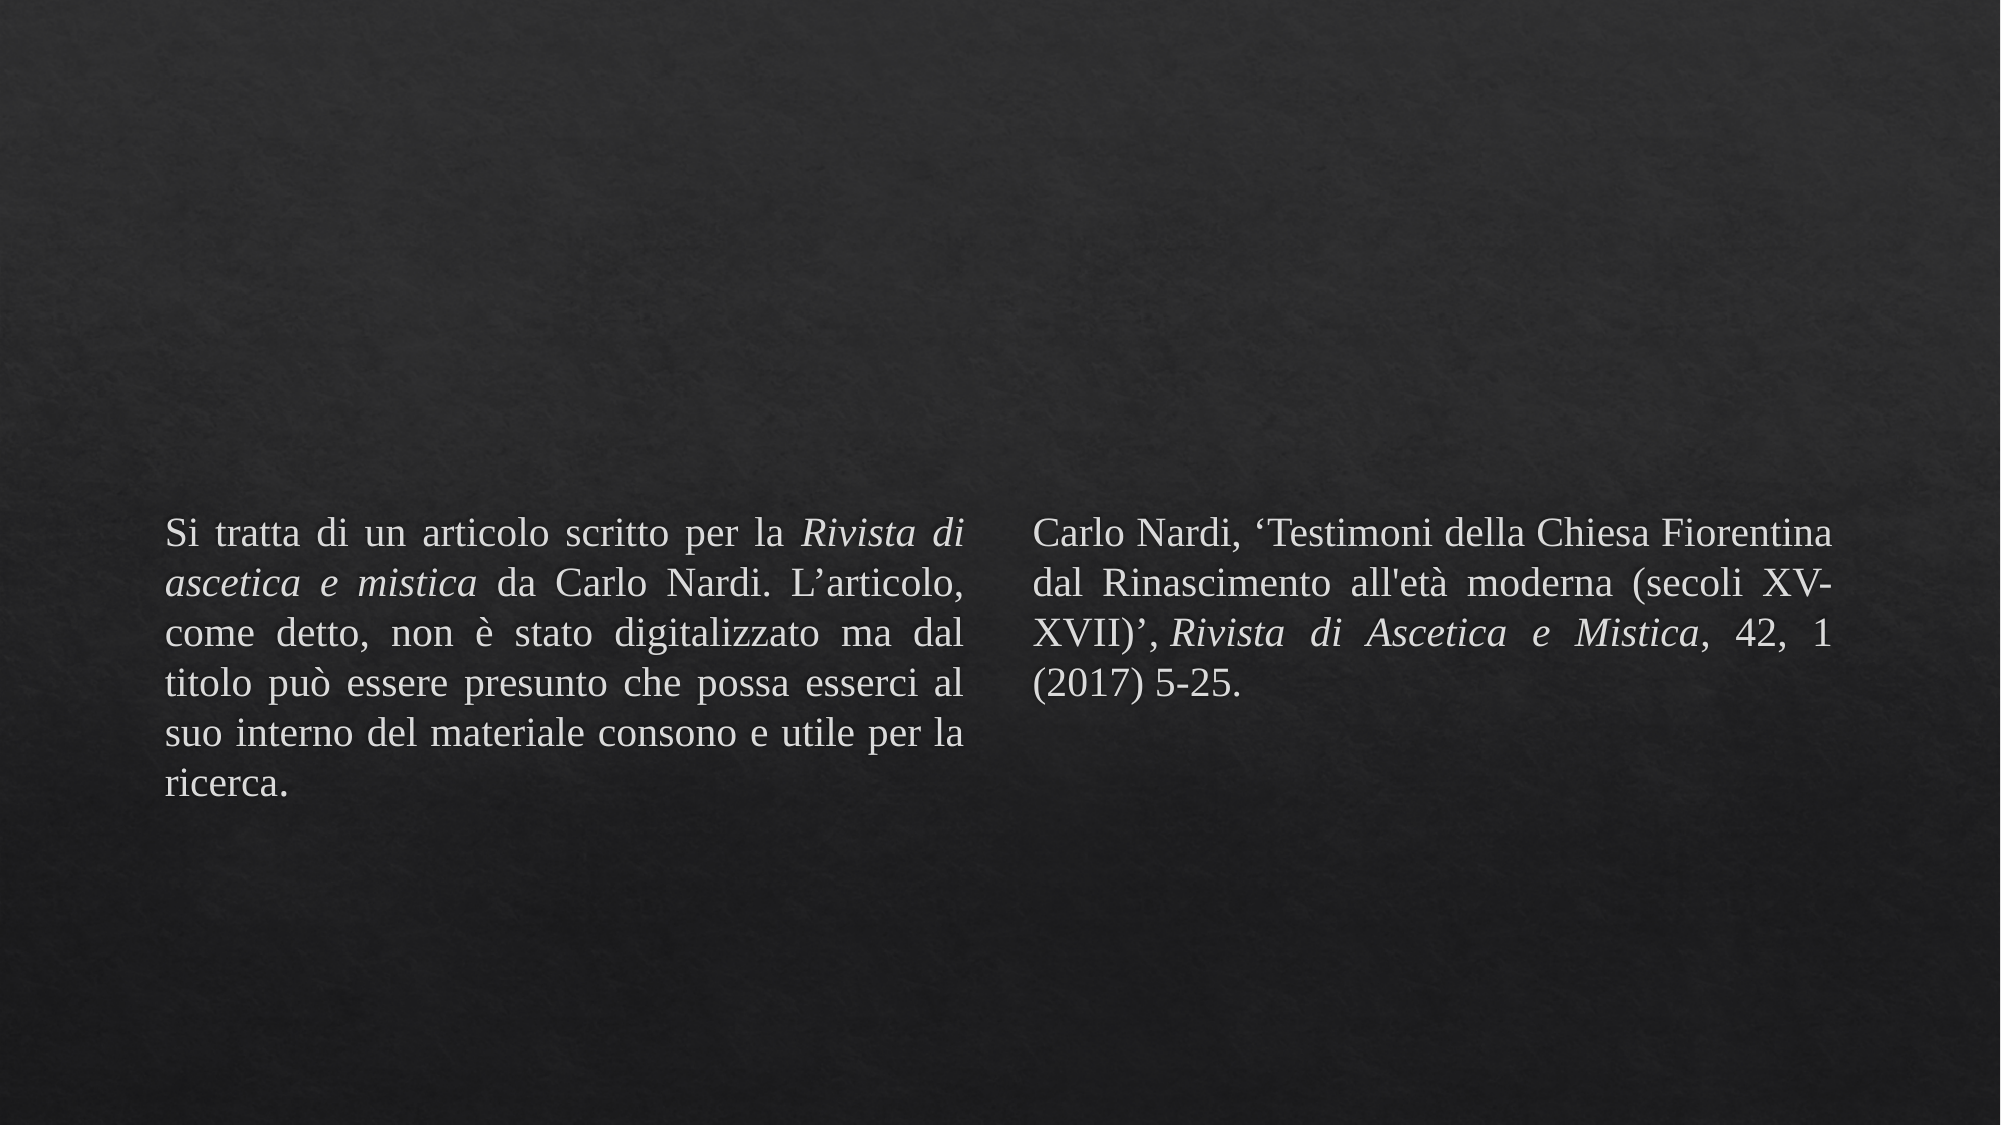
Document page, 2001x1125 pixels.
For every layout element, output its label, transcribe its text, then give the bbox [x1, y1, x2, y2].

list Si tratta di un articolo scritto per la Rivista di ascetica e mistica da Carlo Nardi. L’articolo, come detto, non è stato digitalizzato ma dal titolo può essere presunto che possa esserci al suo interno del materiale consono e utile per la ricerca. [149, 284, 980, 950]
list Carlo Nardi, ‘Testimoni della Chiesa Fiorentina dal Rinascimento all'età moderna (secoli XV-XVII)’, Rivista di Ascetica e Mistica, 42, 1 (2017) 5-25. [1017, 284, 1849, 950]
